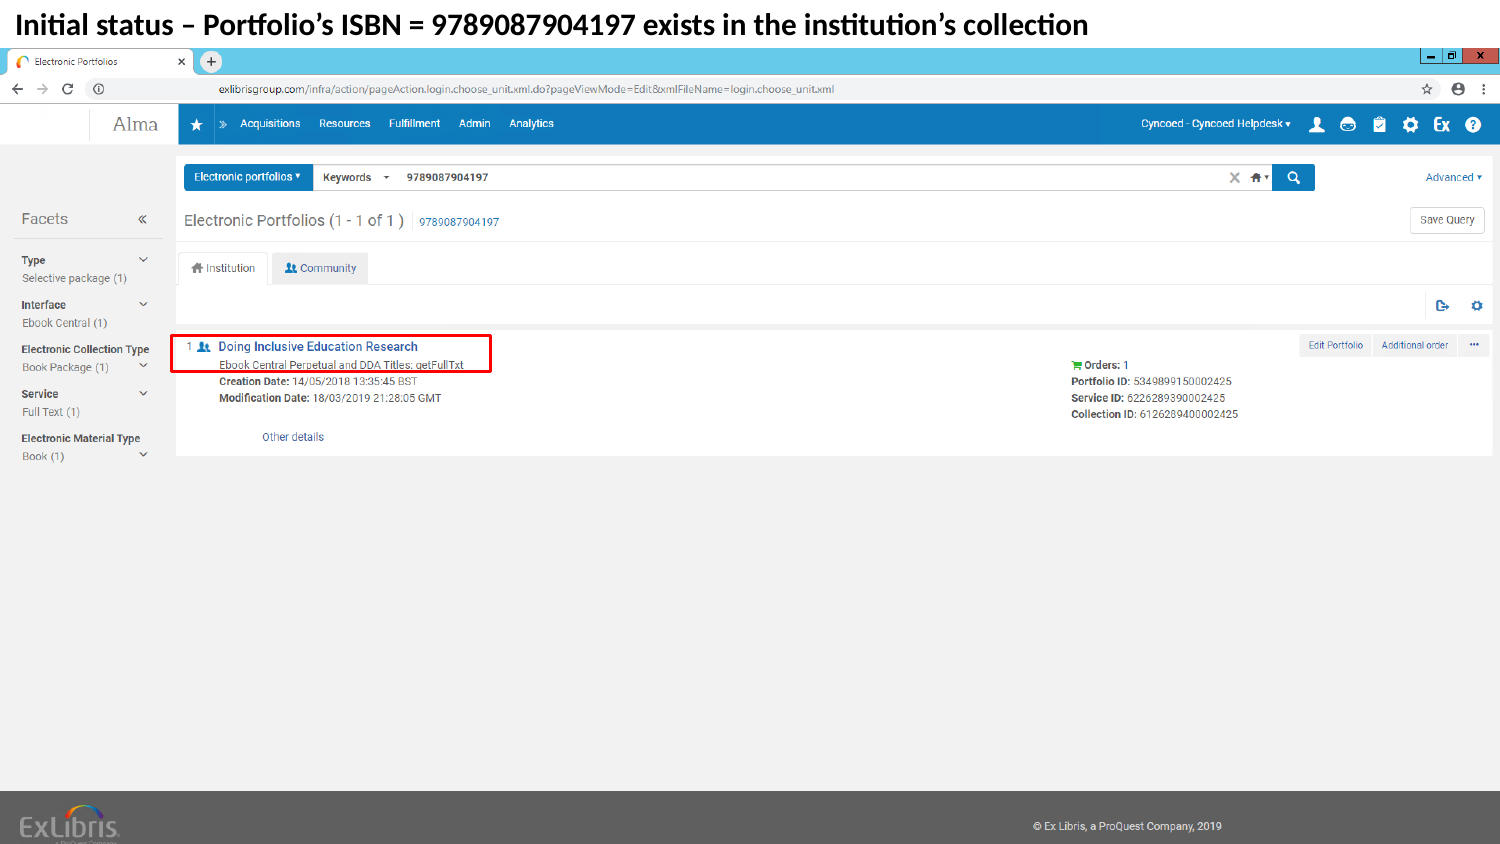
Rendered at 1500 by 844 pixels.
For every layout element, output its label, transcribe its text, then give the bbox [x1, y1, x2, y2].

title Initial status – Portfolio’s ISBN = 9789087904197 exists in the institution’s collection [0, 6, 1294, 41]
picture [0, 48, 1500, 844]
